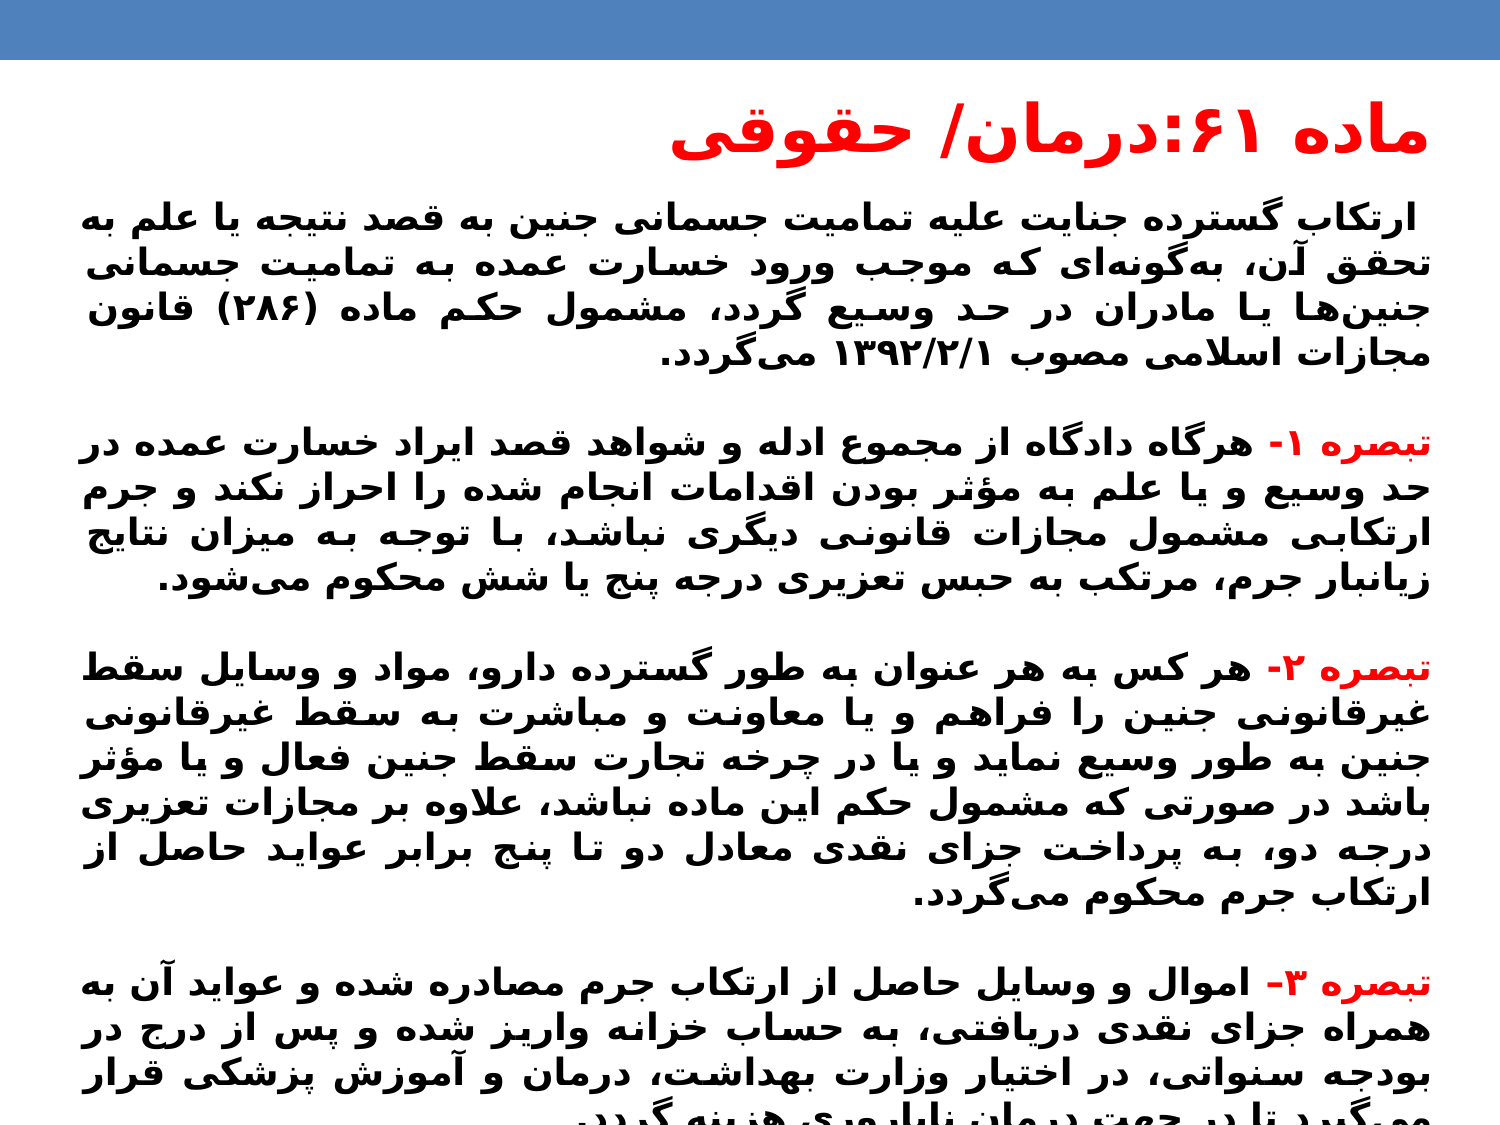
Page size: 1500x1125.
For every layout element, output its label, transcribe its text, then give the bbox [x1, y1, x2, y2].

text_box ماده ۶۱:درمان/ حقوقی ارتکاب گسترده جنایت علیه تمامیت جسمانی جنین به قصد نتیجه یا علم به تحقق آن، به‌گونه‌ای که موجب ورود خسارت عمده به تمامیت جسمانی جنین‌ها یا مادران در حد وسیع گردد، مشمول حکم ماده (۲۸۶) قانون مجازات اسلامی مصوب ۱۳۹۲/۲/۱ می‌گردد. تبصره ۱- هرگاه دادگاه از مجموع ادله و شواهد قصد ایراد خسارت عمده در حد وسیع و یا علم به مؤثر بودن اقدامات انجام شده را احراز نکند و جرم ارتکابی مشمول مجازات قانونی دیگری نباشد، با توجه به میزان نتایج زیانبار جرم، مرتکب به حبس تعزیری درجه پنج یا شش محکوم می‌شود. تبصره ۲- هر کس به هر عنوان به طور گسترده دارو، مواد و وسایل سقط غیرقانونی جنین را فراهم و یا معاونت و مباشرت به سقط غیرقانونی جنین به طور وسیع نماید و یا در چرخه تجارت سقط جنین فعال و یا مؤثر باشد در صورتی که مشمول حکم این ماده نباشد، علاوه بر مجازات تعزیری درجه دو، به پرداخت جزای نقدی معادل دو تا پنج برابر عواید حاصل از ارتکاب جرم محکوم می‌گردد. تبصره ۳– اموال و وسایل حاصل از ارتکاب جرم مصادره شده و عواید آن به همراه جزای نقدی دریافتی، به حساب خزانه واریز شده و پس از درج در بودجه سنواتی، در اختیار وزارت بهداشت، درمان و آموزش پزشکی قرار می‌گیرد تا در جهت درمان ناباروری هزینه گردد. [64, 78, 1447, 1125]
